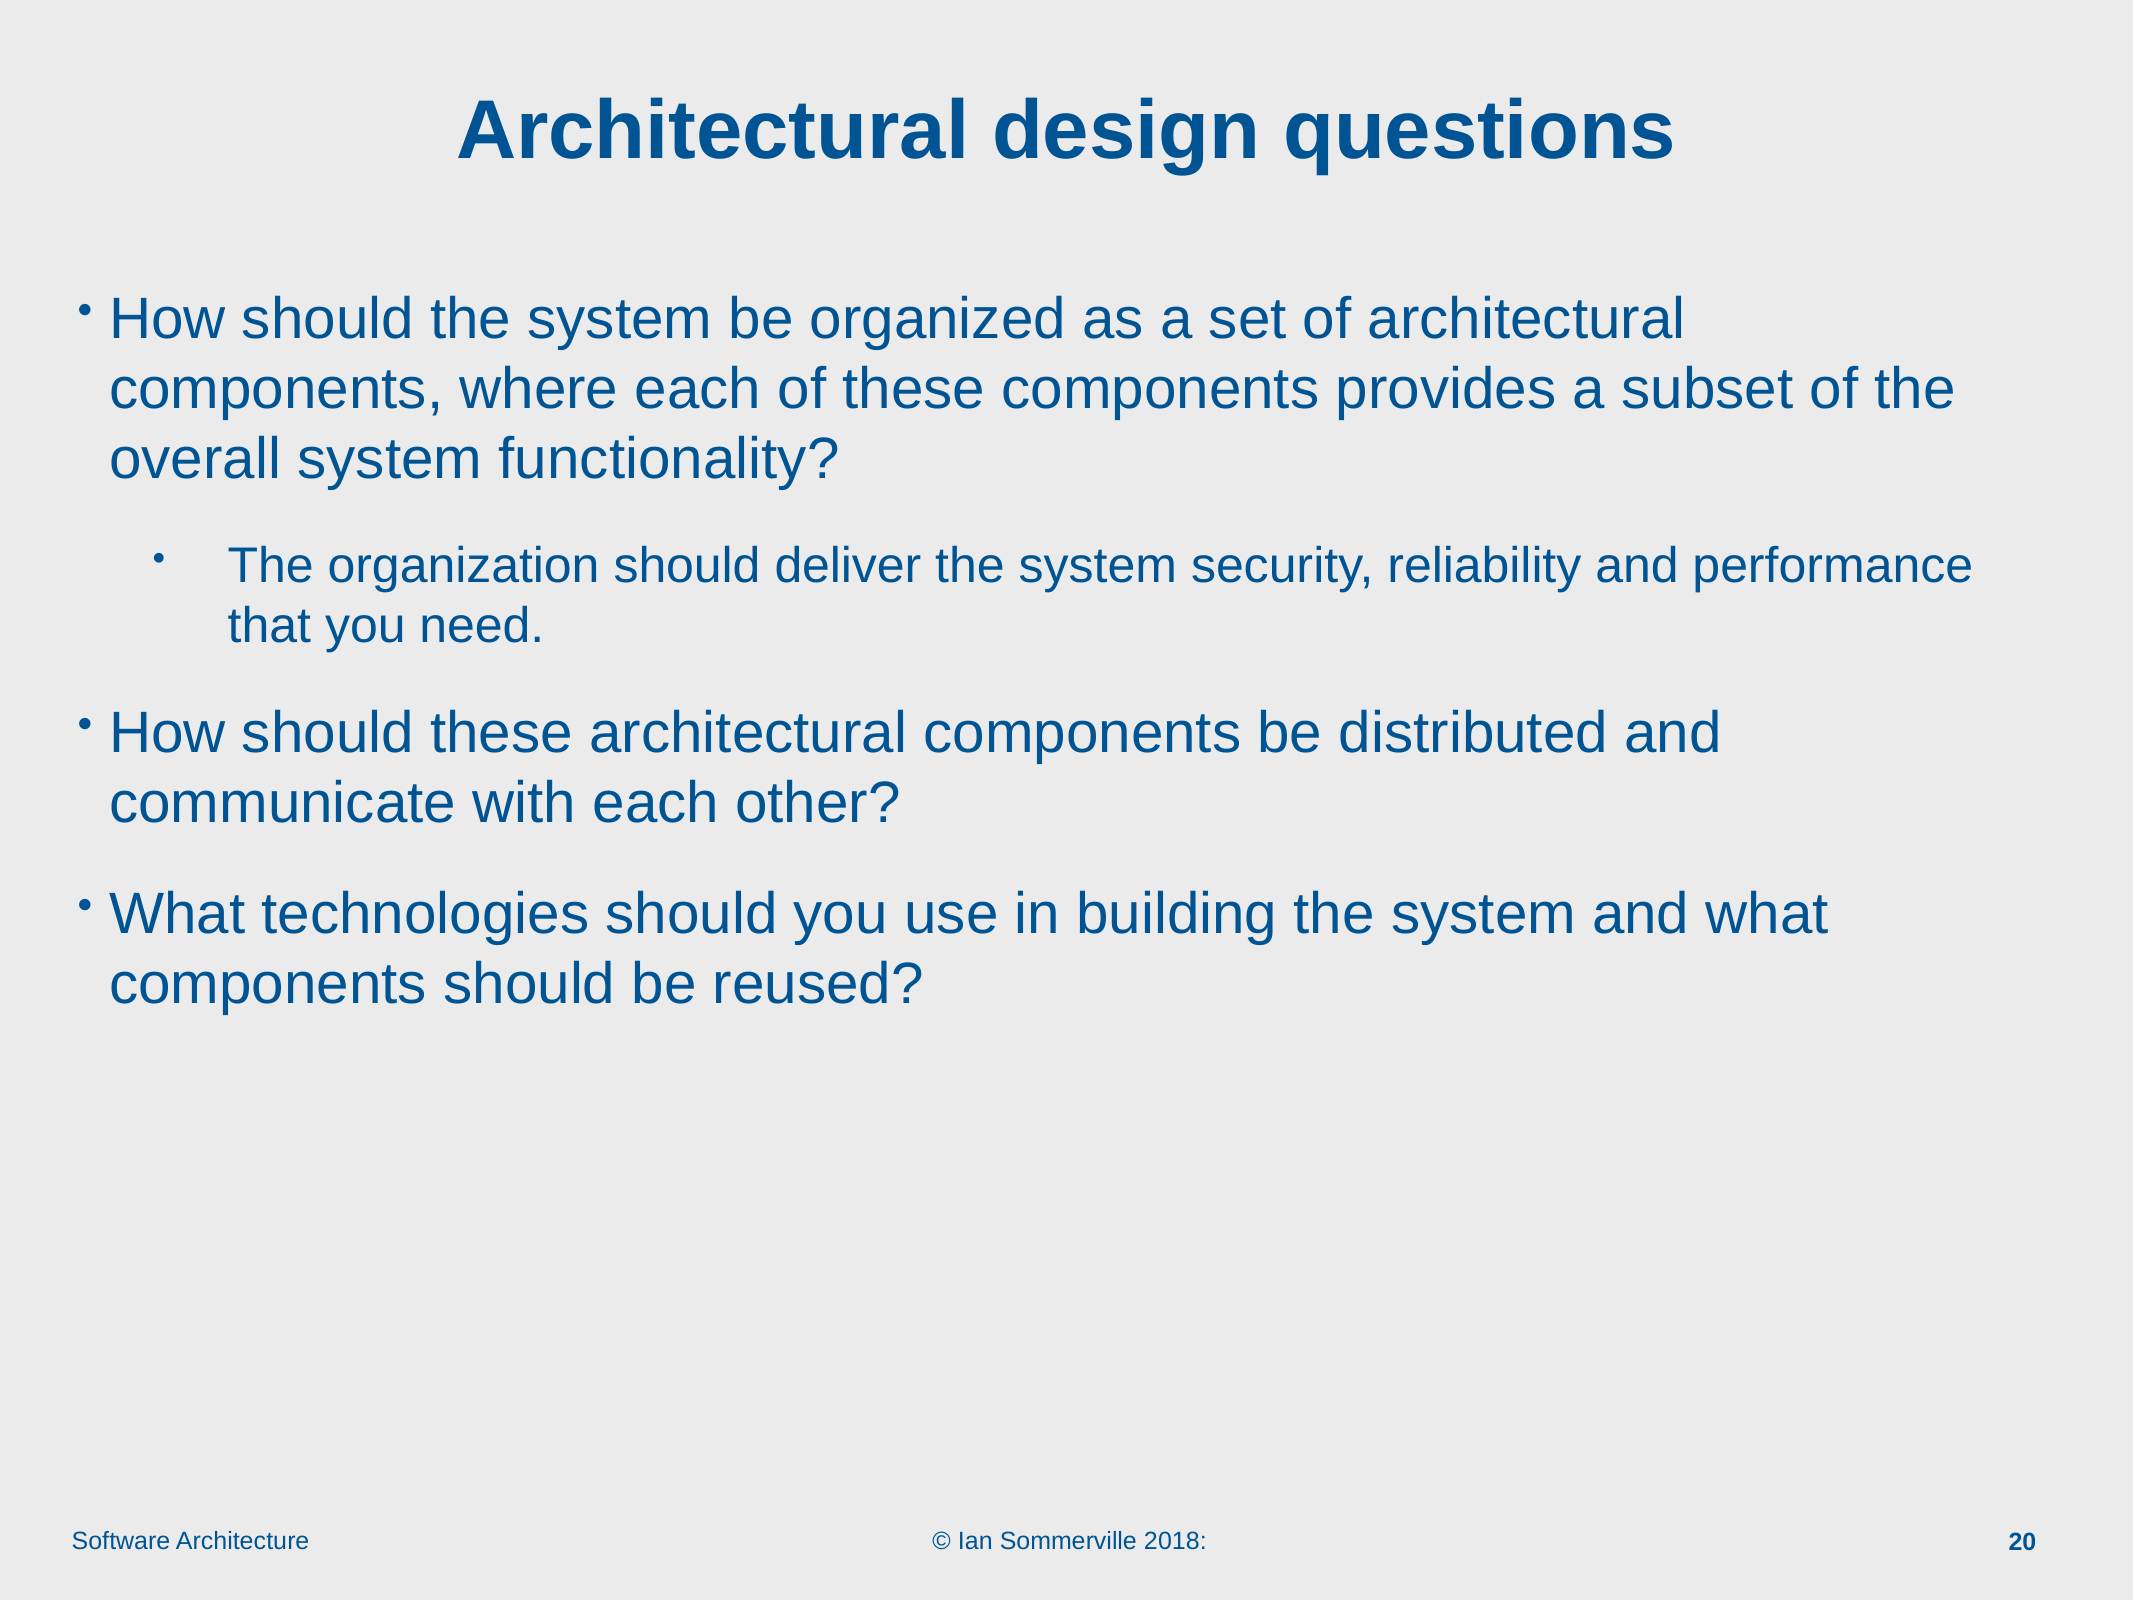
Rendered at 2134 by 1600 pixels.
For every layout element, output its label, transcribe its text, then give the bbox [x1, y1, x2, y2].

list How should the system be organized as a set of architectural components, where each of these components provides a subset of the overall system functionality? The organization should deliver the system security, reliability and performance that you need. How should these architectural components be distributed and communicate with each other? What technologies should you use in building the system and what components should be reused? [68, 271, 2016, 1454]
slide_number 20 [1997, 1516, 2046, 1563]
title Architectural design questions [80, 66, 2053, 248]
